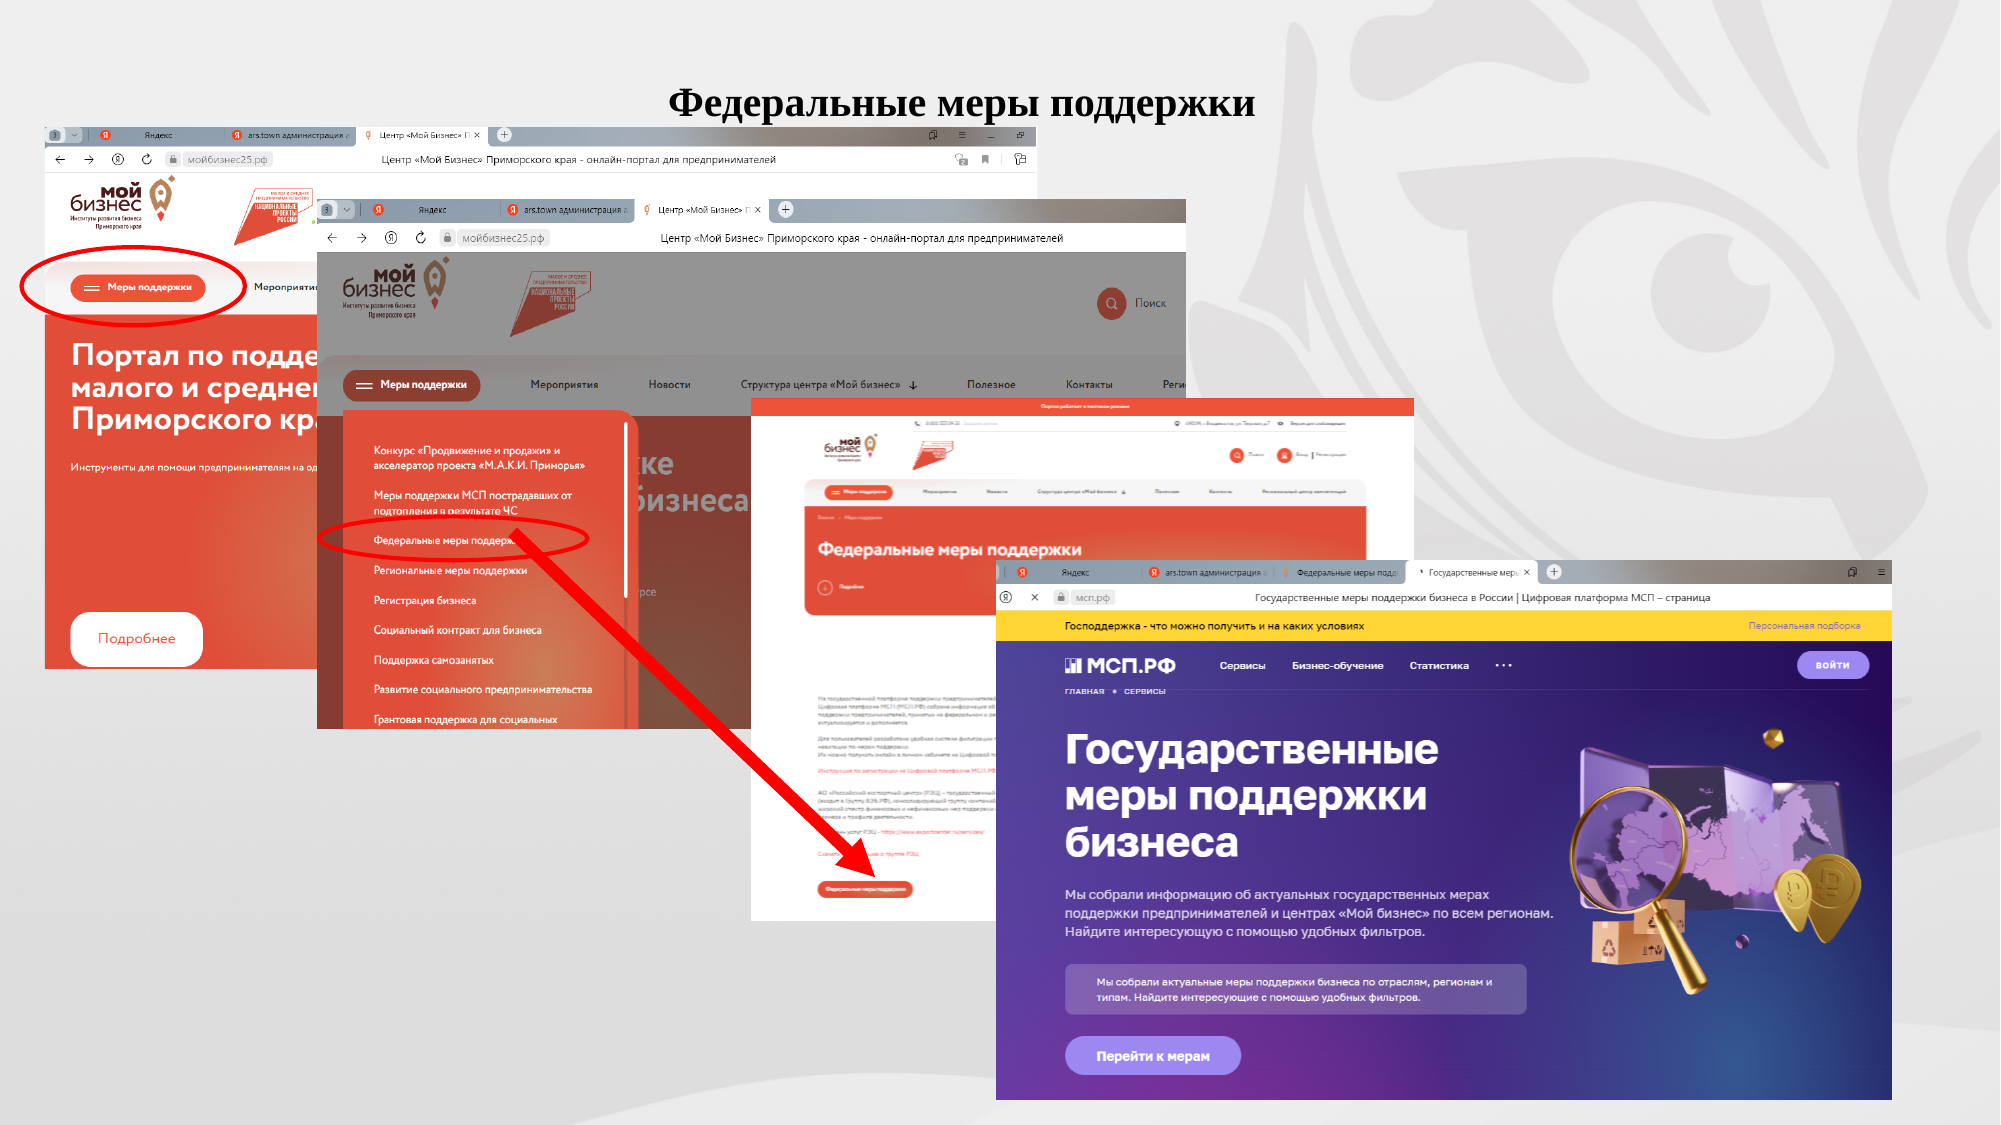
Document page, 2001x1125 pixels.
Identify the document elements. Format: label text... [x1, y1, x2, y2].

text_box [512, 531, 876, 878]
text_box Федеральные меры поддержки [96, 67, 1828, 132]
picture [0, 0, 2001, 1125]
text_box [19, 262, 39, 310]
